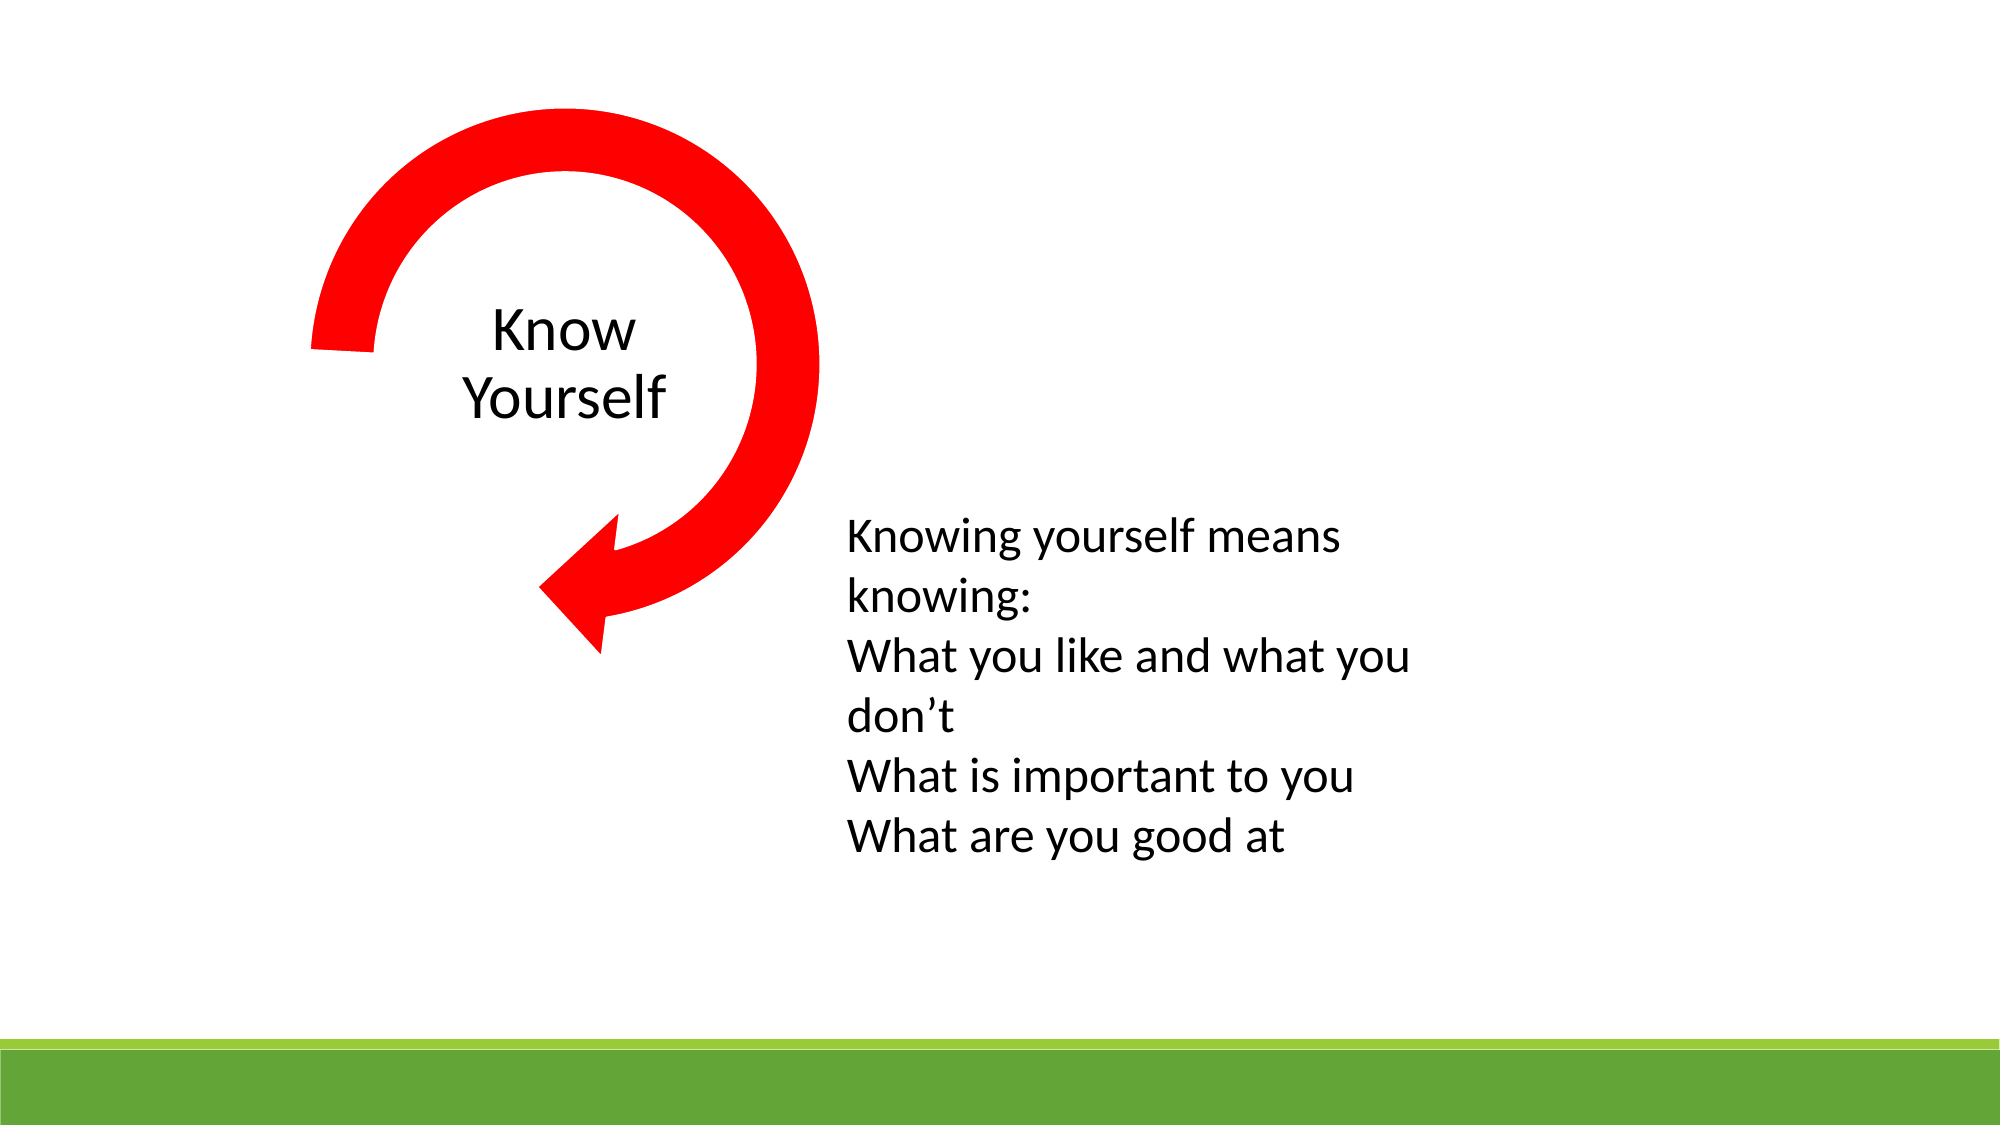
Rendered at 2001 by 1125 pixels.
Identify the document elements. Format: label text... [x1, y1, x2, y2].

text_box [308, 105, 823, 659]
text_box Knowing yourself means knowing: What you like and what you don’t What is important to you What are you good at [832, 495, 1489, 913]
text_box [421, 232, 709, 496]
